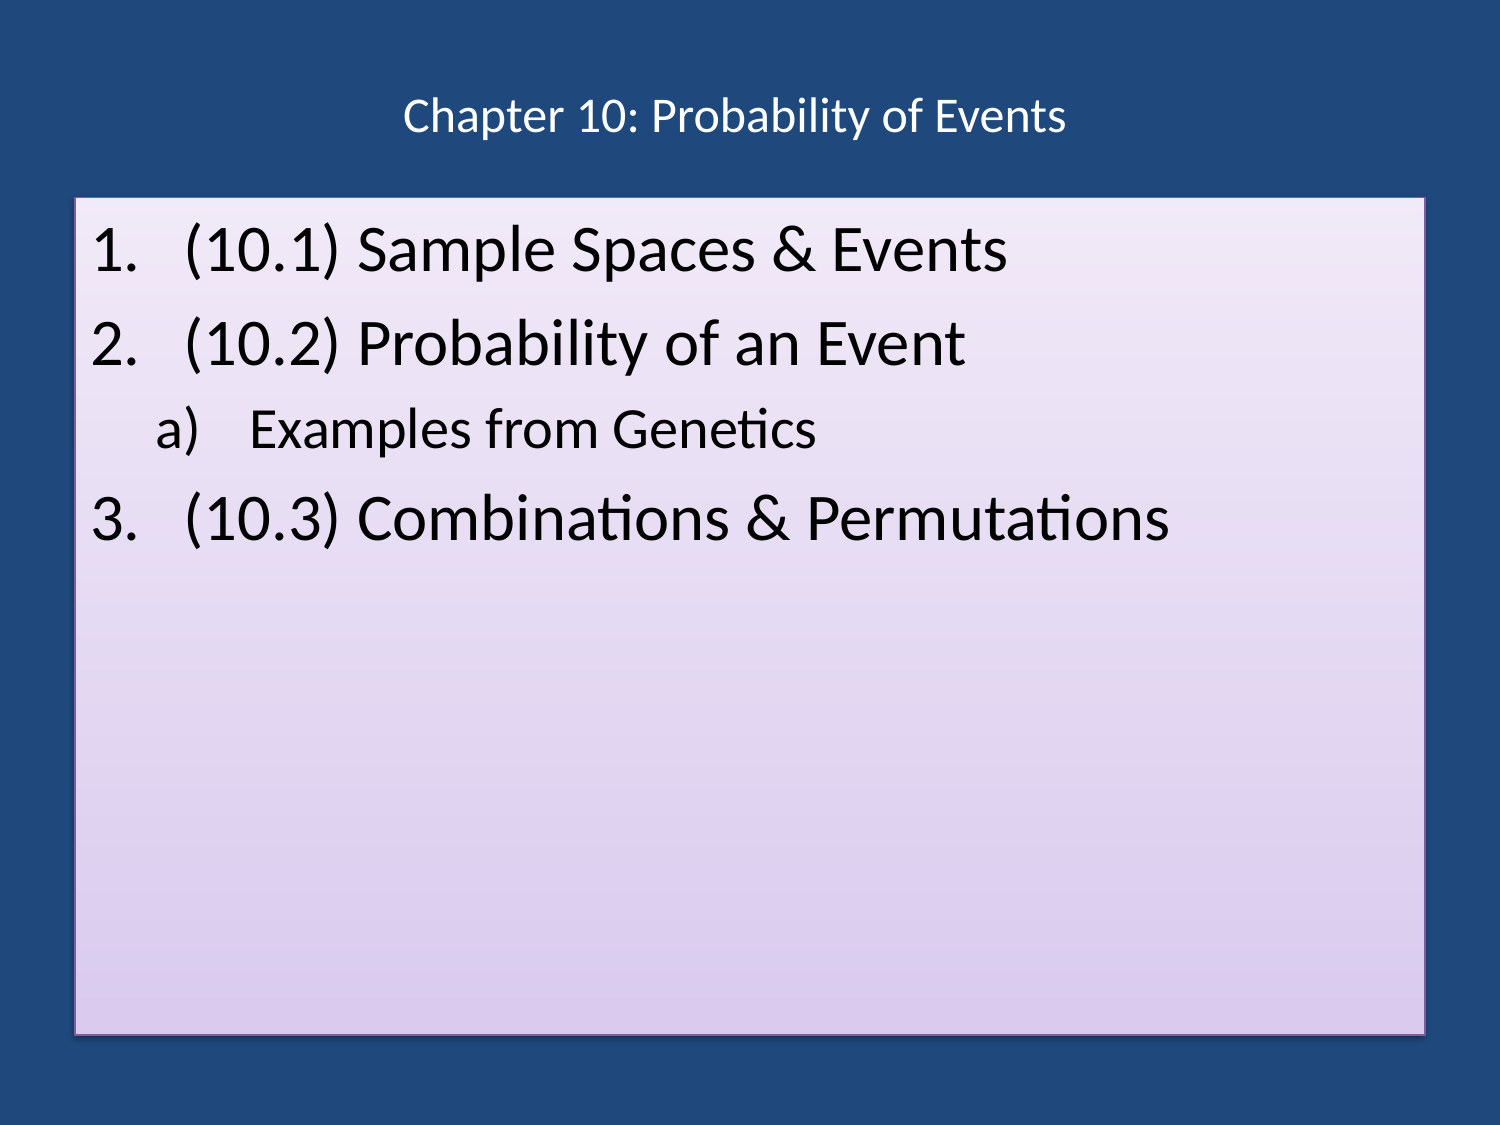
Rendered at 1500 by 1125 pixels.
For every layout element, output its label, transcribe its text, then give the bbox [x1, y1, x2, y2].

title Chapter 10: Probability of Events [60, 51, 1411, 175]
list (10.1) Sample Spaces & Events (10.2) Probability of an Event Examples from Genetics (10.3) Combinations & Permutations [74, 197, 1426, 1036]
